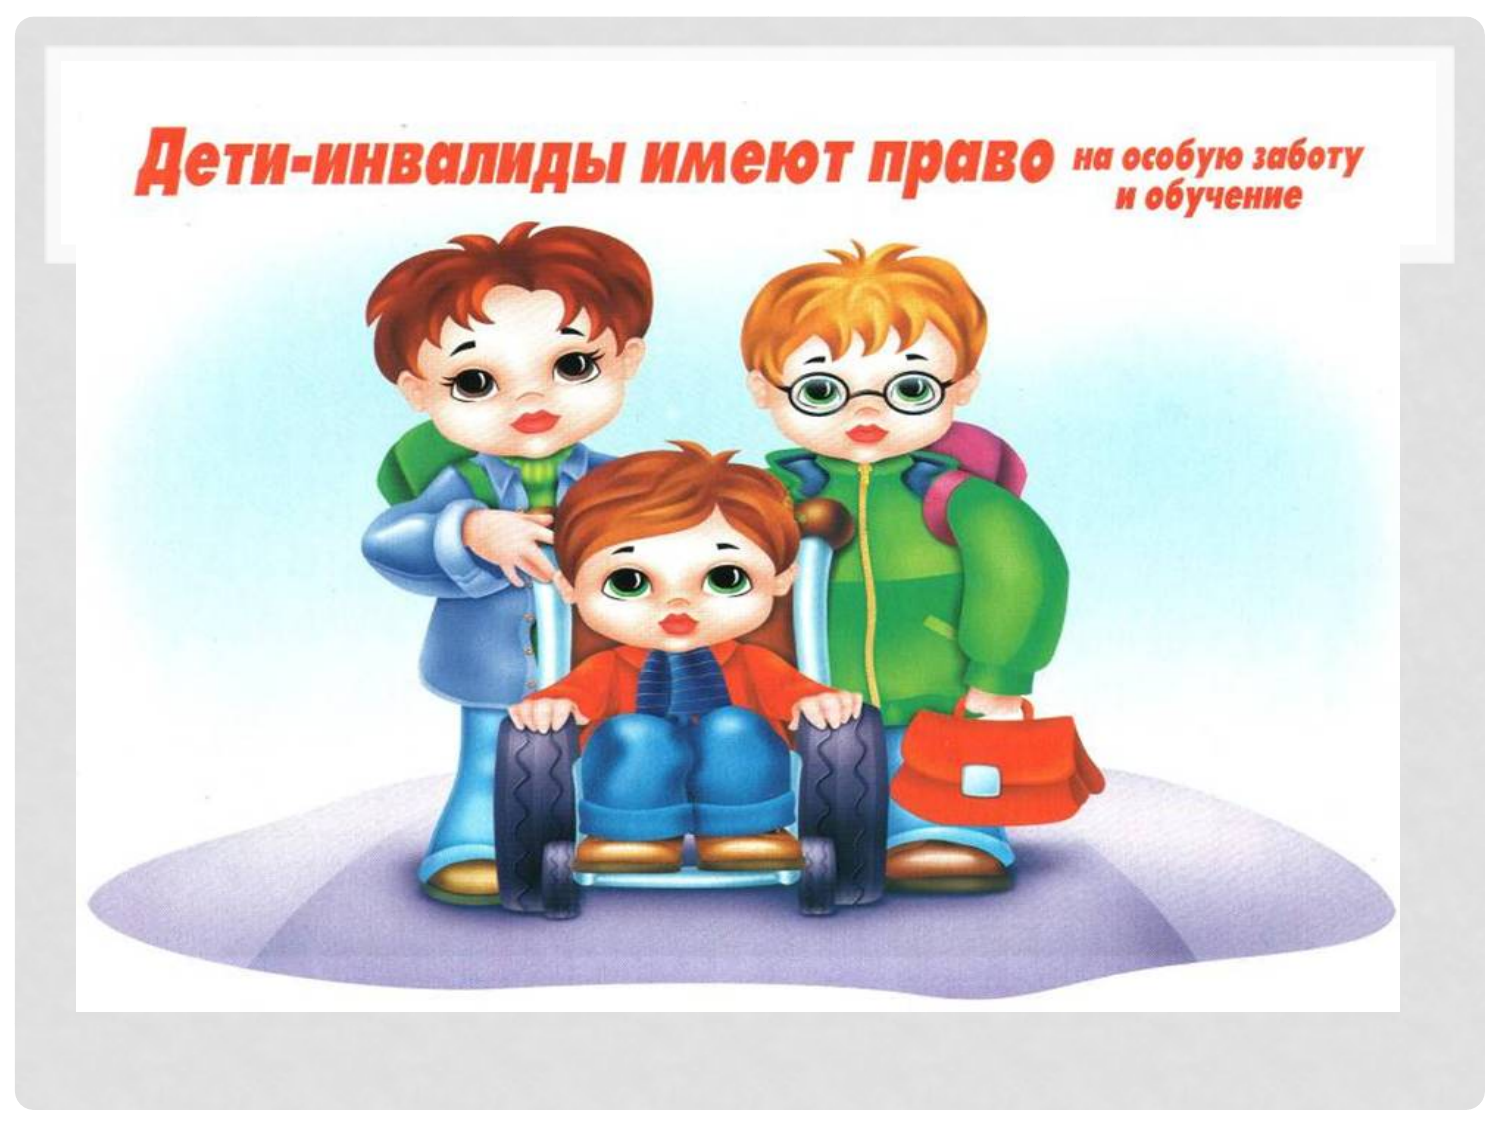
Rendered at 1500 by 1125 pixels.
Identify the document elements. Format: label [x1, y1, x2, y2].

list [76, 101, 1400, 1012]
